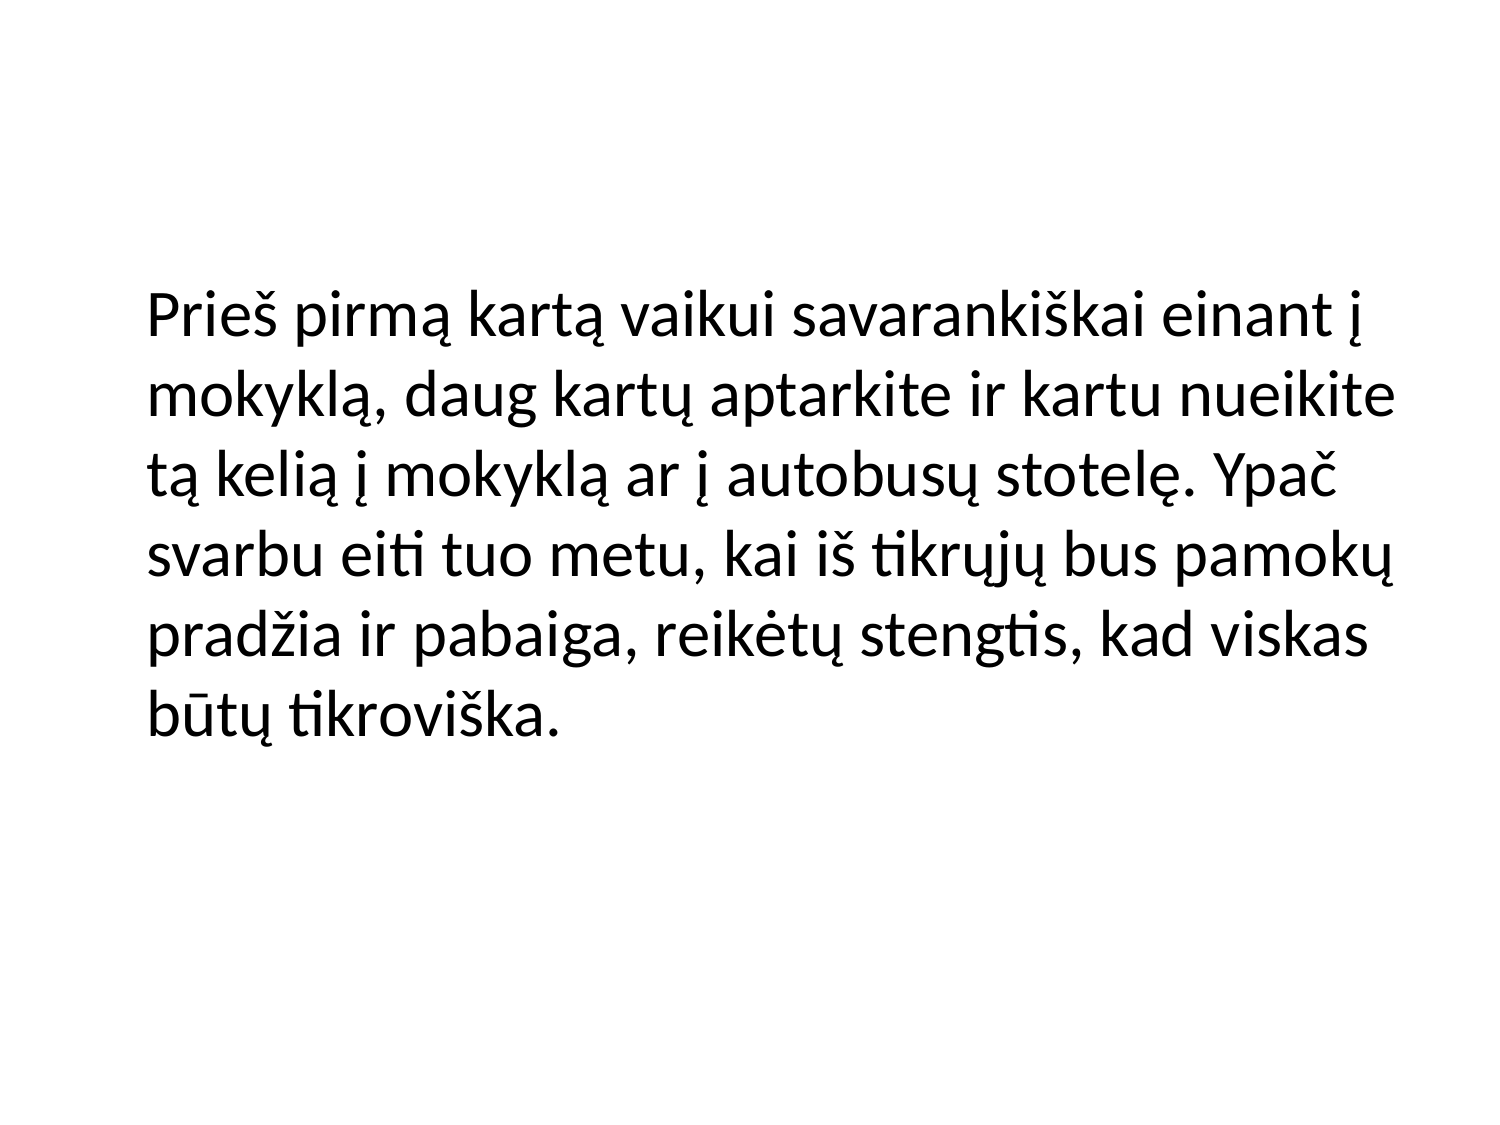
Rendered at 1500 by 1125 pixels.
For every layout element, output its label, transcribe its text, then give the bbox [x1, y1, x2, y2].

list Prieš pirmą kartą vaikui savarankiškai einant į mokyklą, daug kartų aptarkite ir kartu nueikite tą kelią į mokyklą ar į autobusų stotelę. Ypač svarbu eiti tuo metu, kai iš tikrųjų bus pamokų pradžia ir pabaiga, reikėtų stengtis, kad viskas būtų tikroviška. [75, 262, 1425, 1005]
